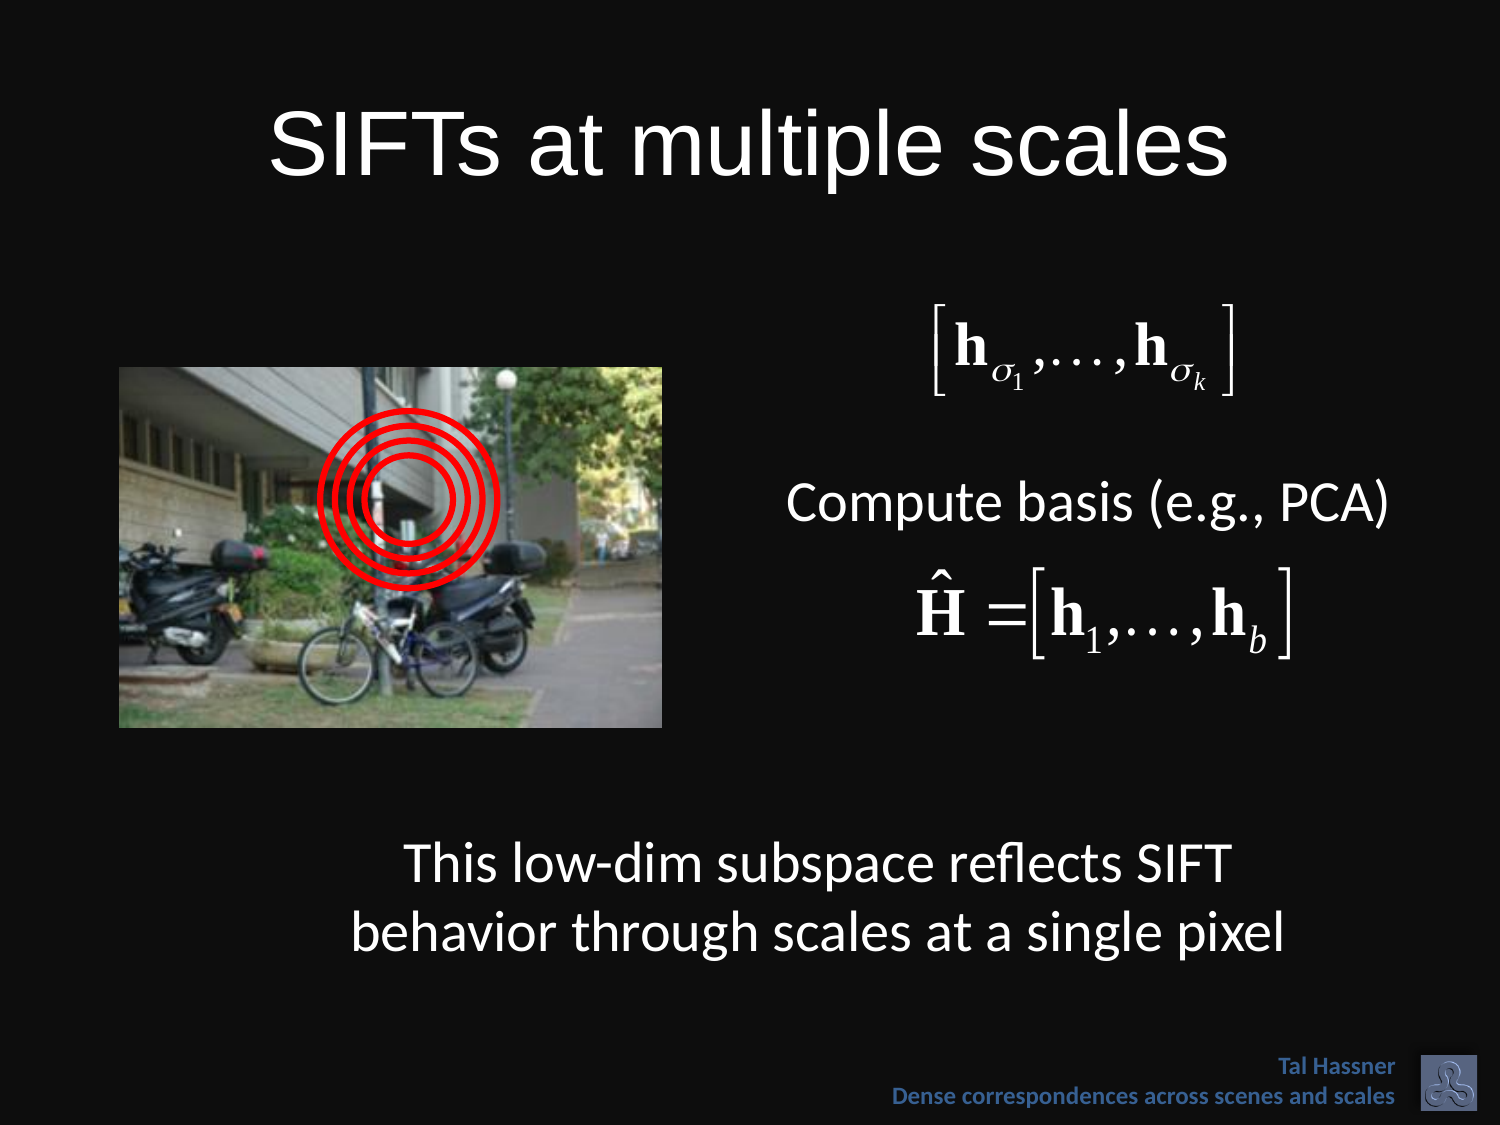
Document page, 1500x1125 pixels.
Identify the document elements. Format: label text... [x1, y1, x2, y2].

text_box Compute basis (e.g., PCA) [737, 455, 1441, 541]
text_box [920, 293, 1259, 407]
text_box This low-dim subspace reflects SIFT behavior through scales at a single pixel [331, 816, 1306, 971]
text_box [906, 555, 1305, 676]
picture [119, 366, 663, 728]
title SIFTs at multiple scales [74, 44, 1426, 233]
